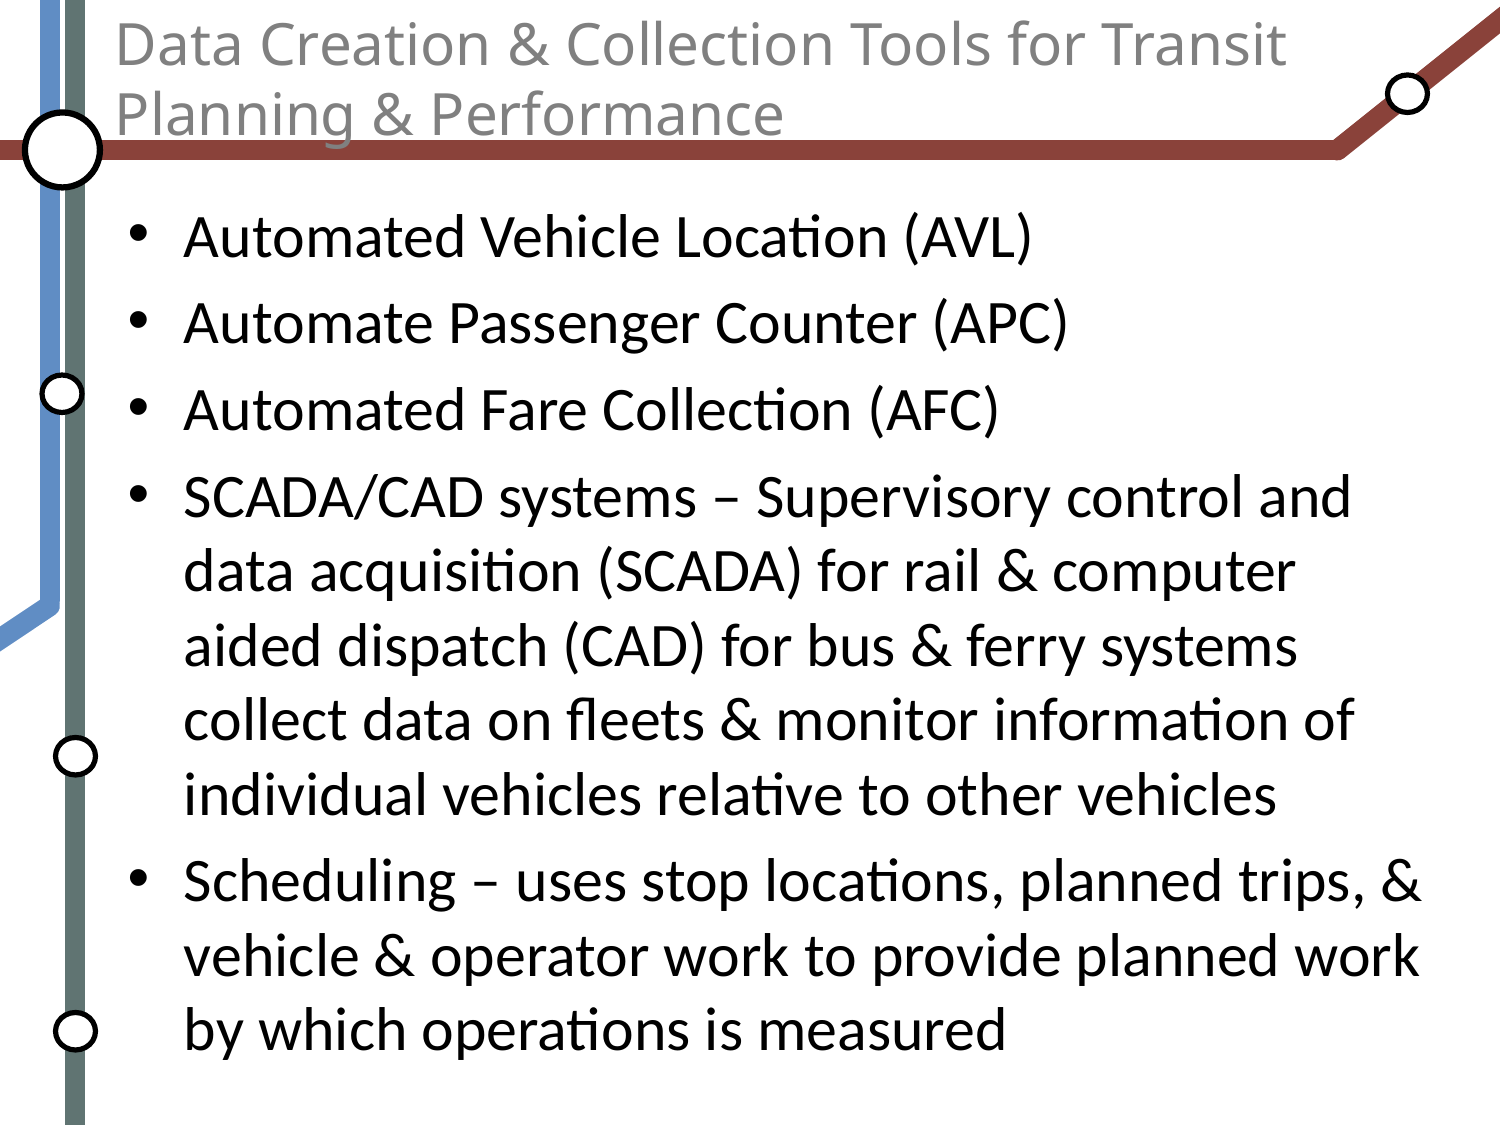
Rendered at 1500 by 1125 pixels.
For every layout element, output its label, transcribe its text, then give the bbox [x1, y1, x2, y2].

title Data Creation & Collection Tools for Transit Planning & Performance [99, 37, 1338, 118]
list Automated Vehicle Location (AVL) Automate Passenger Counter (APC) Automated Fare Collection (AFC) SCADA/CAD systems – Supervisory control and data acquisition (SCADA) for rail & computer aided dispatch (CAD) for bus & ferry systems collect data on fleets & monitor information of individual vehicles relative to other vehicles Scheduling – uses stop locations, planned trips, & vehicle & operator work to provide planned work by which operations is measured [112, 187, 1463, 1088]
